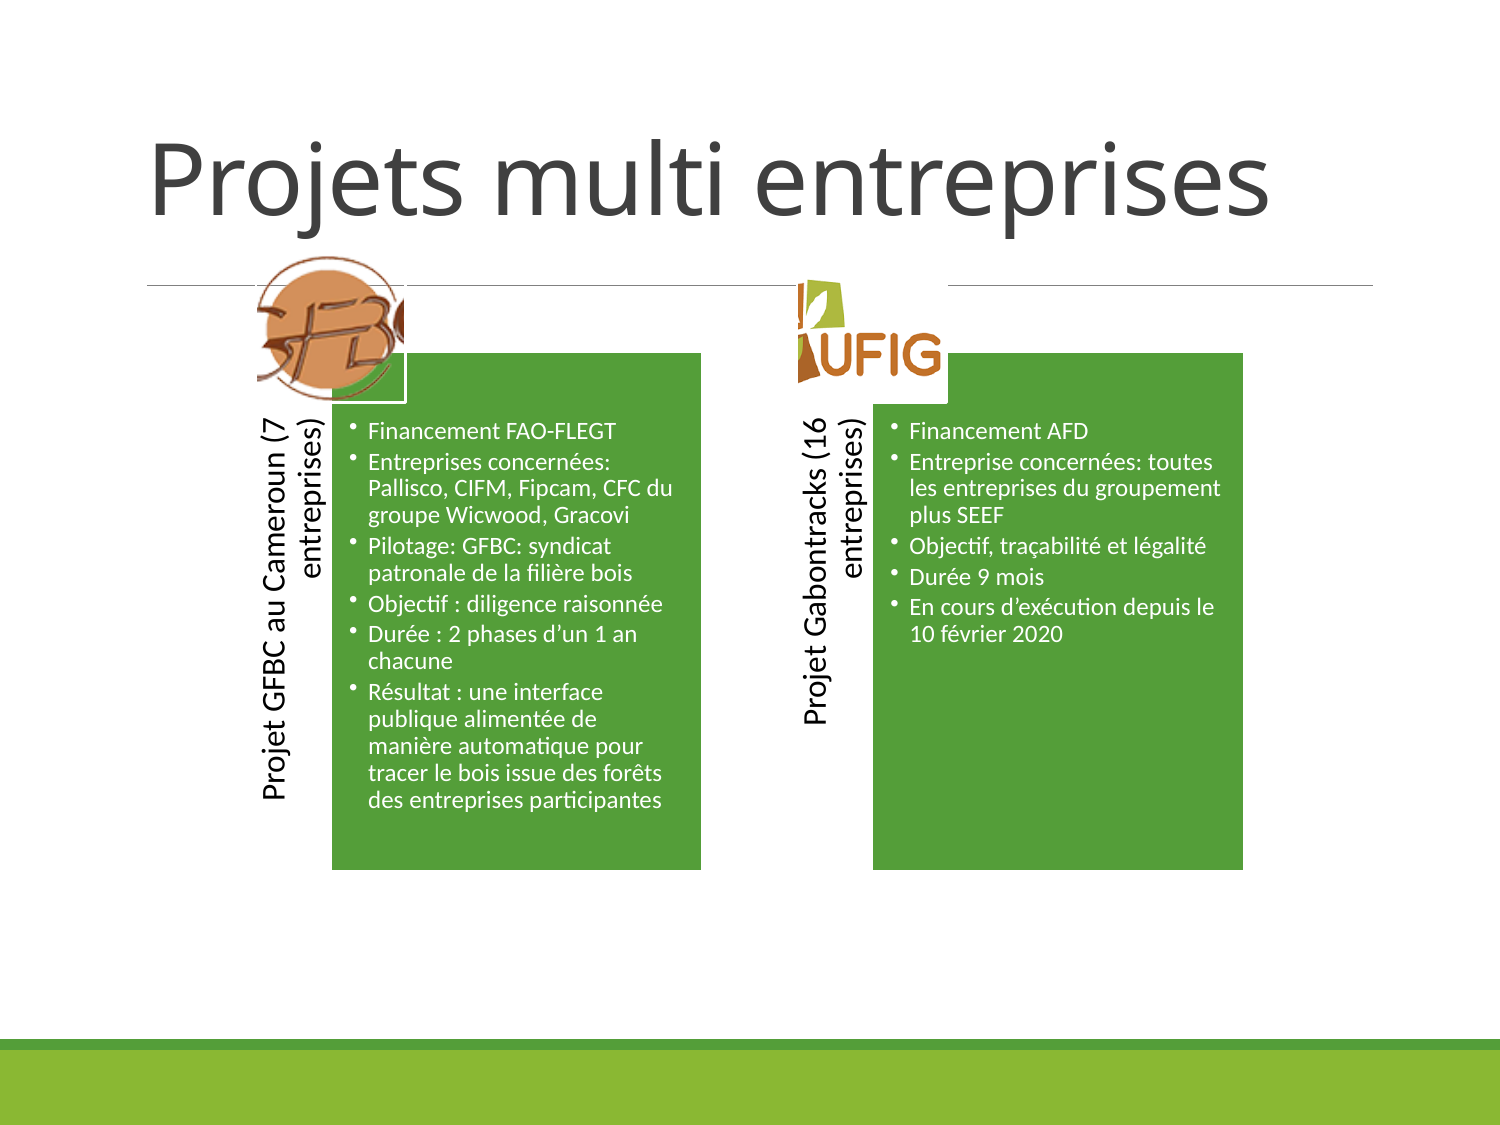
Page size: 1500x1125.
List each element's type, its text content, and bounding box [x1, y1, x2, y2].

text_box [249, 228, 1251, 897]
title Projets multi entreprises [131, 5, 1369, 244]
